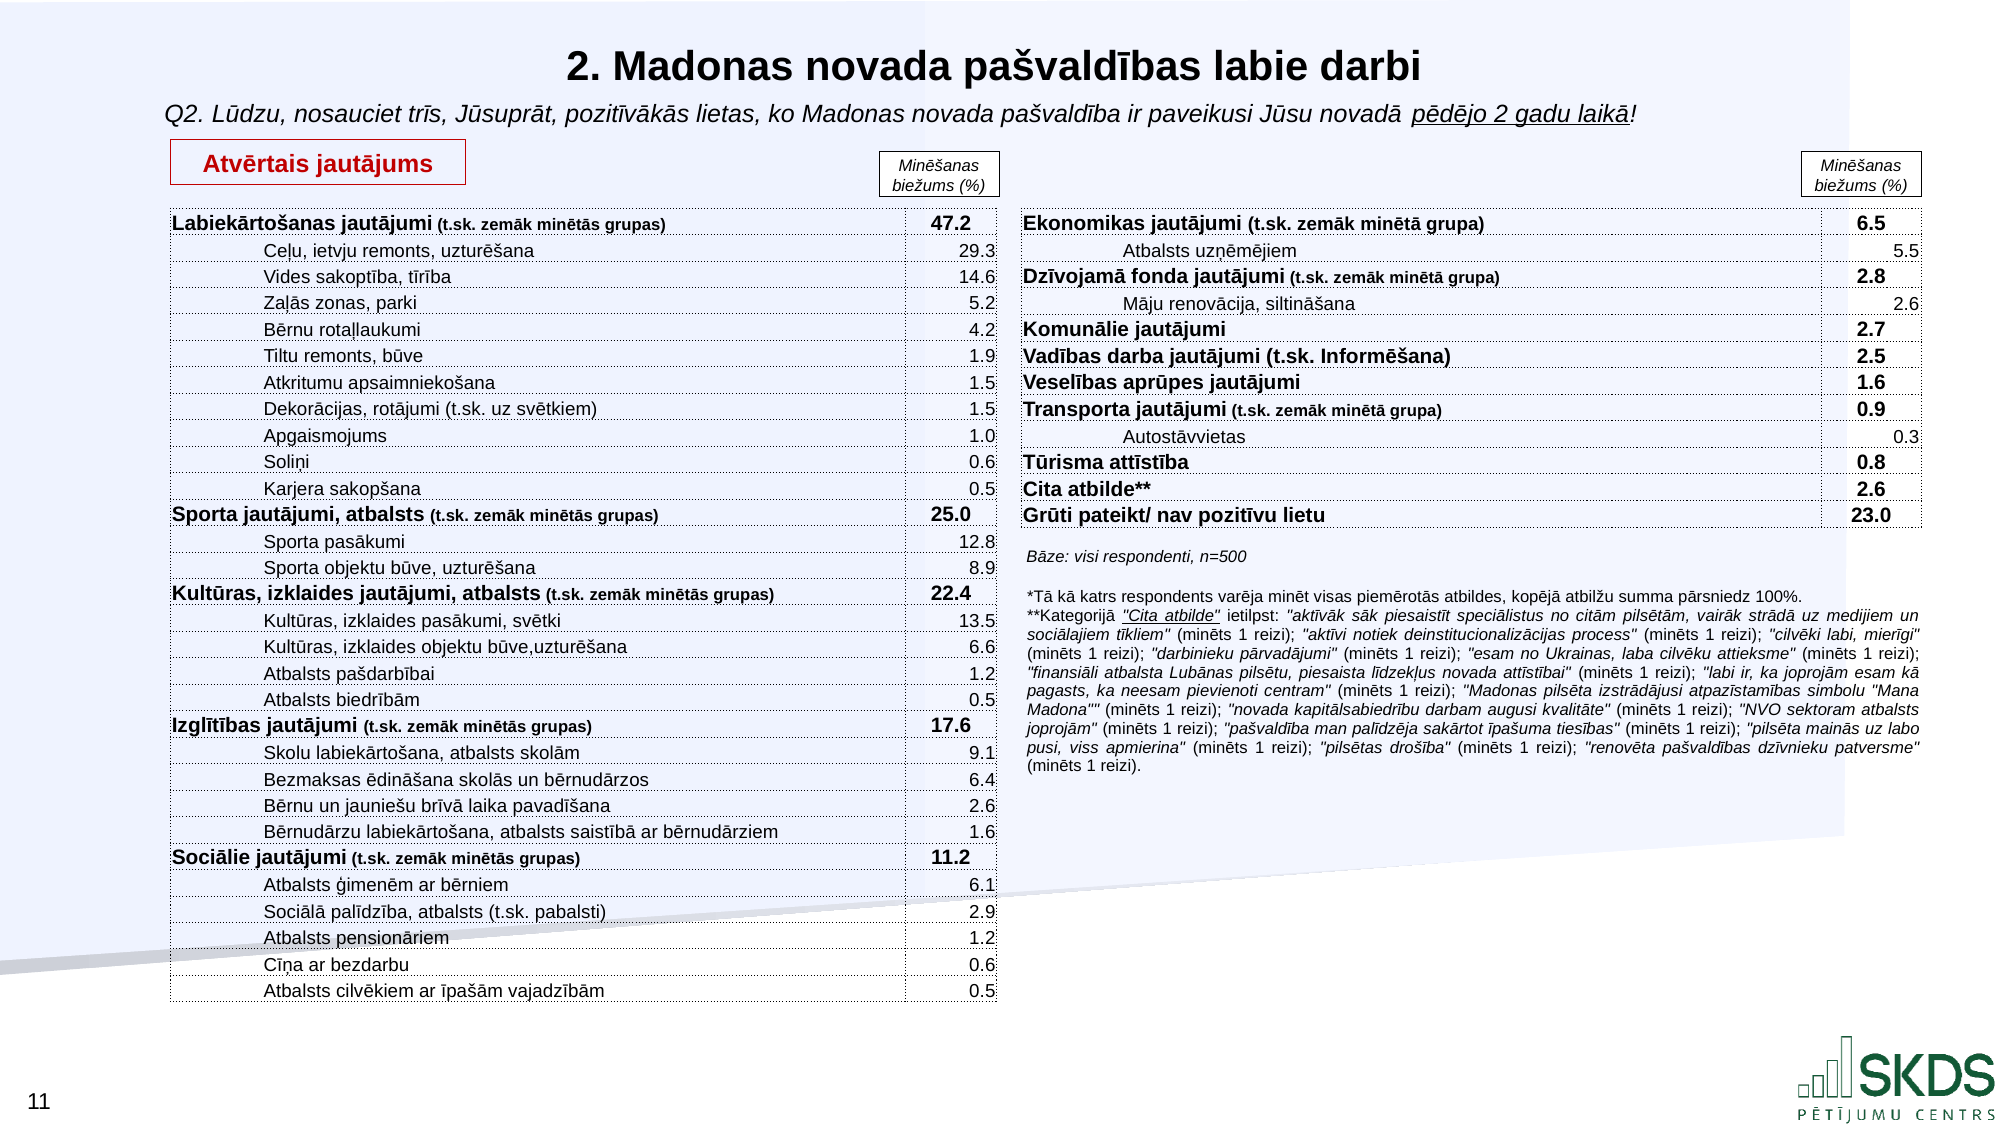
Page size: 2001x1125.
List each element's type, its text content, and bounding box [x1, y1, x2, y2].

table_cell [1721, 447, 1821, 474]
table_cell [630, 393, 721, 420]
table_cell [170, 526, 262, 552]
table_cell [1621, 500, 1721, 527]
table_cell Atbalsts ģimenēm ar bērniem [262, 870, 721, 896]
text_box Atvērtais jautājums [170, 139, 466, 185]
table_cell 1.2 [905, 922, 997, 949]
table_cell 17.6 [905, 711, 997, 737]
table_cell [170, 420, 262, 446]
table_cell 6.6 [905, 631, 997, 658]
table_cell [630, 420, 721, 446]
table_cell [170, 896, 262, 922]
table_cell [721, 922, 813, 949]
table_cell Soliņi [262, 446, 354, 473]
table_cell Apgaismojums [262, 420, 446, 446]
table_cell [721, 499, 813, 526]
table_cell [1621, 368, 1721, 394]
table_cell [446, 340, 538, 367]
table_cell 5.2 [905, 287, 997, 314]
table_header Ekonomikas jautājumi (t.sk. zemāk minētā grupa) [1021, 208, 1521, 235]
table_cell 1.2 [905, 658, 997, 684]
table_cell [630, 684, 721, 711]
table_cell [721, 949, 813, 975]
table_cell [170, 367, 262, 393]
table_cell [813, 896, 905, 922]
table_cell [538, 235, 630, 261]
table_cell 9.1 [905, 737, 997, 764]
table_cell Transporta jautājumi (t.sk. zemāk minētā grupa) [1021, 394, 1521, 421]
table_cell [813, 552, 905, 579]
table_cell [538, 526, 630, 552]
table_cell [630, 552, 721, 579]
table_cell [630, 446, 721, 473]
table_cell 6.1 [905, 870, 997, 896]
table_cell [446, 446, 538, 473]
table_cell Skolu labiekārtošana, atbalsts skolām [262, 737, 630, 764]
table_cell [1421, 421, 1521, 447]
table_cell [446, 473, 538, 499]
table_cell [1721, 261, 1821, 288]
table_cell [813, 684, 905, 711]
table_cell Atbalsts biedrībām [262, 684, 446, 711]
table_cell [1421, 235, 1521, 261]
table_cell [446, 658, 538, 684]
table_cell Atbalsts pensionāriem [262, 922, 538, 949]
table_cell [721, 420, 813, 446]
table_cell Sporta jautājumi, atbalsts (t.sk. zemāk minētās grupas) [170, 499, 721, 526]
text_box Minēšanas biežums (%) [1801, 151, 1922, 197]
table_header [1621, 208, 1721, 235]
table_cell 0.6 [905, 949, 997, 975]
table_cell [1421, 474, 1521, 500]
table_cell Cita atbilde** [1021, 474, 1221, 500]
table_cell [170, 446, 262, 473]
table_cell [170, 605, 262, 631]
table_cell 8.9 [905, 552, 997, 579]
table_cell [538, 473, 630, 499]
table_cell 13.5 [905, 605, 997, 631]
table_cell 11.2 [905, 843, 997, 870]
table_cell [630, 975, 721, 1002]
table_cell 1.0 [905, 420, 997, 446]
table_cell Izglītības jautājumi (t.sk. zemāk minētās grupas) [170, 711, 630, 737]
table_cell 2.6 [1821, 474, 1921, 500]
table_cell [538, 922, 630, 949]
table_cell [721, 790, 813, 817]
table_cell [813, 420, 905, 446]
table_cell [813, 817, 905, 843]
table_cell [721, 896, 813, 922]
table_cell [721, 473, 813, 499]
table_cell 23.0 [1821, 500, 1921, 527]
table_cell [813, 922, 905, 949]
table_cell Tiltu remonts, būve [262, 340, 446, 367]
table_cell [170, 631, 262, 658]
table_cell [630, 235, 721, 261]
table_cell Karjera sakopšana [262, 473, 446, 499]
table_cell [813, 949, 905, 975]
table_cell [630, 737, 721, 764]
table_cell [721, 631, 813, 658]
table_cell [813, 975, 905, 1002]
table_cell 2.6 [1821, 288, 1921, 314]
table_cell [813, 870, 905, 896]
table_cell [170, 340, 262, 367]
table_cell [721, 340, 813, 367]
table_cell [813, 764, 905, 790]
table_cell [170, 261, 262, 287]
table_cell [721, 287, 813, 314]
table_cell [1621, 288, 1721, 314]
table_cell [721, 314, 813, 340]
table_cell [446, 287, 538, 314]
table_cell [630, 711, 721, 737]
table_cell [170, 790, 262, 817]
table_cell [813, 711, 905, 737]
table_header 47.2 [905, 208, 997, 235]
table_cell Sporta pasākumi [262, 526, 446, 552]
table_cell [538, 314, 630, 340]
table_cell [1621, 235, 1721, 261]
table_cell [170, 473, 262, 499]
table_cell [538, 287, 630, 314]
table_cell 22.4 [905, 579, 997, 605]
table_cell Atbalsts cilvēkiem ar īpašām vajadzībām [262, 975, 630, 1002]
table_cell [721, 658, 813, 684]
table_cell [721, 975, 813, 1002]
table_cell [630, 314, 721, 340]
table_cell 2.6 [905, 790, 997, 817]
table_cell 2.5 [1821, 341, 1921, 368]
table_cell [721, 605, 813, 631]
table_cell Kultūras, izklaides jautājumi, atbalsts (t.sk. zemāk minētās grupas) [170, 579, 813, 605]
table_cell Sociālā palīdzība, atbalsts (t.sk. pabalsti) [262, 896, 630, 922]
table_cell [721, 764, 813, 790]
table_cell [1621, 314, 1721, 341]
table_cell Bērnu rotaļlaukumi [262, 314, 446, 340]
table_cell [813, 526, 905, 552]
table_cell [1321, 421, 1421, 447]
table_cell [446, 949, 538, 975]
table_cell Vadības darba jautājumi (t.sk. Informēšana) [1021, 341, 1521, 368]
table_cell Dzīvojamā fonda jautājumi (t.sk. zemāk minētā grupa) [1021, 261, 1621, 288]
table_cell [1521, 314, 1621, 341]
table_header [721, 208, 813, 235]
table_cell 14.6 [905, 261, 997, 287]
table_cell Ceļu, ietvju remonts, uzturēšana [262, 235, 538, 261]
table_header Labiekārtošanas jautājumi (t.sk. zemāk minētās grupas) [170, 208, 721, 235]
table_cell [721, 367, 813, 393]
table_cell [630, 949, 721, 975]
table_header [1721, 208, 1821, 235]
table_cell [630, 922, 721, 949]
table_cell [1321, 447, 1421, 474]
table_cell [538, 684, 630, 711]
table_cell [630, 896, 721, 922]
table_cell [170, 949, 262, 975]
table_cell 12.8 [905, 526, 997, 552]
table_cell [1621, 394, 1721, 421]
table_cell Cīņa ar bezdarbu [262, 949, 446, 975]
table_cell [538, 552, 630, 579]
table_cell Dekorācijas, rotājumi (t.sk. uz svētkiem) [262, 393, 630, 420]
table_cell [1321, 474, 1421, 500]
table_cell [1721, 394, 1821, 421]
table_cell [170, 287, 262, 314]
table_cell 2.7 [1821, 314, 1921, 341]
table_cell 0.9 [1821, 394, 1921, 421]
table_cell [721, 843, 813, 870]
table_cell Kultūras, izklaides objektu būve,uzturēšana [262, 631, 630, 658]
table_cell [1021, 288, 1121, 314]
table_cell [1421, 500, 1521, 527]
picture [1797, 1036, 2000, 1125]
table_cell [630, 658, 721, 684]
table_cell [1721, 474, 1821, 500]
table_cell Veselības aprūpes jautājumi [1021, 368, 1321, 394]
table_cell [1721, 368, 1821, 394]
table_cell [170, 684, 262, 711]
table_cell 0.5 [905, 684, 997, 711]
table_cell [1721, 288, 1821, 314]
table_cell [721, 526, 813, 552]
table_cell [1521, 500, 1621, 527]
table_cell Atbalsts pašdarbībai [262, 658, 446, 684]
table_cell Sporta objektu būve, uzturēšana [262, 552, 538, 579]
table_cell [630, 287, 721, 314]
table_cell Tūrisma attīstība [1021, 447, 1221, 474]
table_cell [1221, 447, 1321, 474]
table_cell Bērnu un jauniešu brīvā laika pavadīšana [262, 790, 630, 817]
table_cell 1.5 [905, 393, 997, 420]
table_cell [446, 684, 538, 711]
table_cell Autostāvvietas [1121, 421, 1321, 447]
table_cell [1621, 447, 1721, 474]
table_cell 1.6 [1821, 368, 1921, 394]
table_cell [1321, 368, 1421, 394]
table_cell [170, 393, 262, 420]
table_cell 0.8 [1821, 447, 1921, 474]
table_cell 1.9 [905, 340, 997, 367]
table_cell [1521, 288, 1621, 314]
table_cell [1221, 474, 1321, 500]
text_box 2. Madonas novada pašvaldības labie darbi [373, 30, 1626, 98]
table_cell [721, 870, 813, 896]
table_cell [1421, 314, 1521, 341]
table_cell [813, 579, 905, 605]
table_cell [1521, 447, 1621, 474]
table_cell [1621, 261, 1721, 288]
table_cell [630, 631, 721, 658]
table_cell [170, 314, 262, 340]
table_cell 2.9 [905, 896, 997, 922]
table_cell 25.0 [905, 499, 997, 526]
table_cell Grūti pateikt/ nav pozitīvu lietu [1021, 500, 1421, 527]
table_cell [538, 949, 630, 975]
table_cell [1621, 341, 1721, 368]
table_cell [170, 737, 262, 764]
table_cell [1521, 368, 1621, 394]
table_header 6.5 [1821, 208, 1921, 235]
table_cell [1521, 235, 1621, 261]
table_cell [813, 446, 905, 473]
table_cell [1721, 235, 1821, 261]
text_box Q2. Lūdzu, nosauciet trīs, Jūsuprāt, pozitīvākās lietas, ko Madonas novada pašvaldība ir paveikusi Jūsu novadā pēdējo 2 gadu laikā! [149, 90, 1698, 135]
table_cell [813, 473, 905, 499]
table_cell 0.5 [905, 473, 997, 499]
table_cell [1521, 474, 1621, 500]
table_cell [1421, 288, 1521, 314]
table_cell [813, 499, 905, 526]
table_cell [538, 446, 630, 473]
table_cell Bērnudārzu labiekārtošana, atbalsts saistībā ar bērnudārziem [262, 817, 813, 843]
table_cell [1021, 421, 1121, 447]
table_cell [538, 658, 630, 684]
table_cell [538, 340, 630, 367]
table_cell [446, 526, 538, 552]
table_cell 2.8 [1821, 261, 1921, 288]
table_cell [630, 790, 721, 817]
text_box Bāze: visi respondenti, n=500 [1011, 538, 2000, 574]
table_cell 4.2 [905, 314, 997, 340]
table_cell [1621, 474, 1721, 500]
table_cell [1521, 341, 1621, 368]
table_cell [1421, 447, 1521, 474]
table_cell [538, 367, 630, 393]
table_cell [630, 340, 721, 367]
table_cell 29.3 [905, 235, 997, 261]
table_cell [538, 420, 630, 446]
table_cell [1621, 421, 1721, 447]
table_cell 1.5 [905, 367, 997, 393]
table_cell [170, 922, 262, 949]
table_cell Zaļās zonas, parki [262, 287, 446, 314]
table_header [813, 208, 905, 235]
table_cell [813, 790, 905, 817]
table_cell Atbalsts uzņēmējiem [1121, 235, 1321, 261]
text_box Minēšanas biežums (%) [878, 151, 1000, 197]
table_cell [813, 393, 905, 420]
table_cell [1521, 394, 1621, 421]
table_cell [813, 631, 905, 658]
table_cell [630, 473, 721, 499]
table_cell [1321, 235, 1421, 261]
table_cell [721, 393, 813, 420]
table_cell [721, 711, 813, 737]
table_cell [630, 843, 721, 870]
table_cell [1721, 500, 1821, 527]
table_cell [721, 446, 813, 473]
table_cell 0.3 [1821, 421, 1921, 447]
table_cell Vides sakoptība, tīrība [262, 261, 905, 287]
table_cell [1021, 235, 1121, 261]
table_cell [170, 975, 262, 1002]
table_cell [813, 235, 905, 261]
table_cell [446, 420, 538, 446]
table_cell [813, 314, 905, 340]
table_cell Bezmaksas ēdināšana skolās un bērnudārzos [262, 764, 721, 790]
table_cell [813, 367, 905, 393]
table_cell [813, 658, 905, 684]
table_cell [1321, 314, 1421, 341]
table_cell [630, 526, 721, 552]
table_cell [813, 605, 905, 631]
table_cell 5.5 [1821, 235, 1921, 261]
table_cell [446, 314, 538, 340]
table_cell [354, 446, 446, 473]
table_cell [1721, 314, 1821, 341]
table_cell 0.6 [905, 446, 997, 473]
table_cell [630, 605, 721, 631]
table_cell [170, 817, 262, 843]
table_cell Kultūras, izklaides pasākumi, svētki [262, 605, 630, 631]
table_cell 0.5 [905, 975, 997, 1002]
table_cell [721, 235, 813, 261]
table_cell [170, 552, 262, 579]
table_cell [721, 684, 813, 711]
table_header [1521, 208, 1621, 235]
table_cell 6.4 [905, 764, 997, 790]
table_cell Komunālie jautājumi [1021, 314, 1321, 341]
table_cell [1721, 421, 1821, 447]
table_cell [813, 737, 905, 764]
table_cell [721, 552, 813, 579]
table_header *Tā kā katrs respondents varēja minēt visas piemērotās atbildes, kopējā atbilžu summa pārsniedz 100%. **Kategorijā "Cita atbilde" ietilpst: "aktīvāk sāk piesaistīt speciālistus no citām pilsētām, vairāk strādā uz medijiem un sociālajiem tīkliem" (minēts 1 reizi); "aktīvi notiek deinstitucionalizācijas process" (minēts 1 reizi); "cilvēki labi, mierīgi" (minēts 1 reizi); "darbinieku pārvadājumi" (minēts 1 reizi); "esam no Ukrainas, laba cilvēku attieksme" (minēts 1 reizi); "finansiāli atbalsta Lubānas pilsētu, piesaista līdzekļus novada attīstībai" (minēts 1 reizi); "labi ir, ka joprojām esam kā pagasts, ka neesam pievienoti centram" (minēts 1 reizi); "Madonas pilsēta izstrādājusi atpazīstamības simbolu "Mana Madona"" (minēts 1 reizi); "novada kapitālsabiedrību darbam augusi kvalitāte" (minēts 1 reizi); "NVO sektoram atbalsts joprojām" (minēts 1 reizi); "pašvaldība man palīdzēja sakārtot īpašuma tiesības" (minēts 1 reizi); "pilsēta mainās uz labo pusi, viss apmierina" (minēts 1 reizi); "pilsētas drošība" (minēts 1 reizi); "renovēta pašvaldības dzīvnieku patversme" (minēts 1 reizi). [1026, 574, 1921, 776]
table_cell 1.6 [905, 817, 997, 843]
table_cell Māju renovācija, siltināšana [1121, 288, 1421, 314]
slide_number 11 [4, 1081, 74, 1120]
table_cell Sociālie jautājumi (t.sk. zemāk minētās grupas) [170, 843, 630, 870]
table_cell [1721, 341, 1821, 368]
table_cell [813, 843, 905, 870]
table_cell [170, 870, 262, 896]
table_cell [1421, 368, 1521, 394]
table_cell [630, 367, 721, 393]
table_cell Atkritumu apsaimniekošana [262, 367, 538, 393]
table_cell [170, 764, 262, 790]
table_cell [721, 737, 813, 764]
table_cell [170, 235, 262, 261]
table_cell [170, 658, 262, 684]
table_cell [813, 340, 905, 367]
table_cell [1521, 421, 1621, 447]
table_cell [813, 287, 905, 314]
